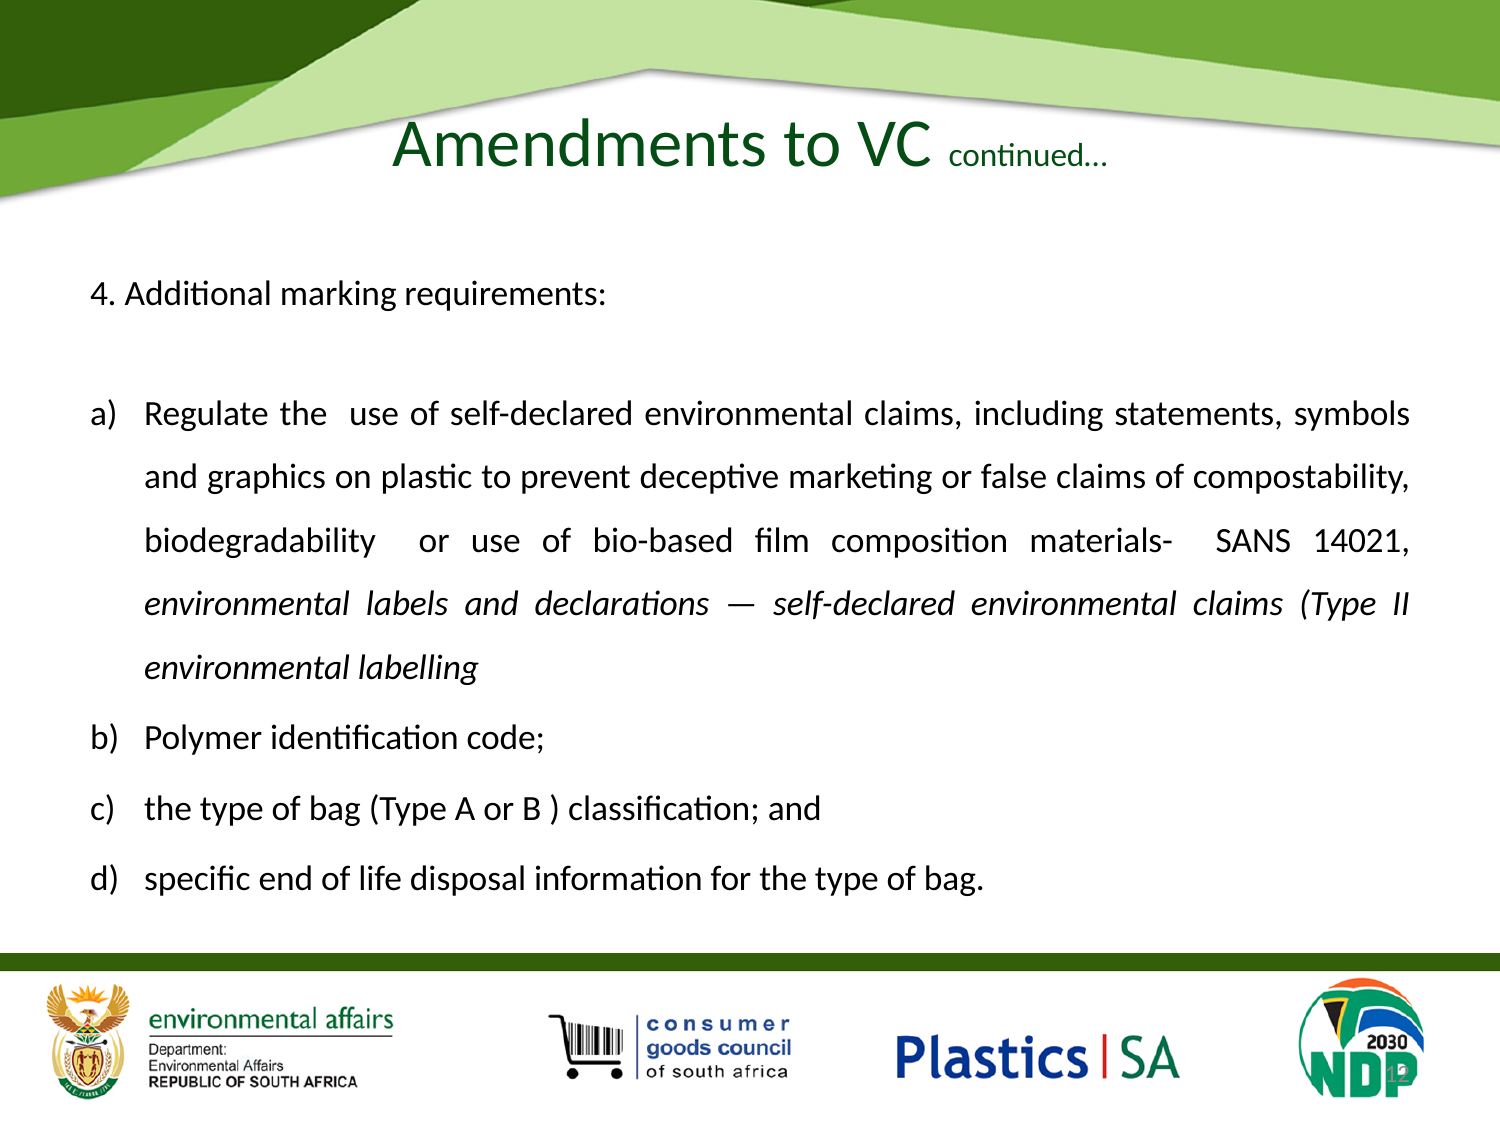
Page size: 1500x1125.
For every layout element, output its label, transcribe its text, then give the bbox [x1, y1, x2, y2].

list 4. Additional marking requirements: Regulate the use of self-declared environmental claims, including statements, symbols and graphics on plastic to prevent deceptive marketing or false claims of compostability, biodegradability or use of bio-based film composition materials- SANS 14021, environmental labels and declarations — self-declared environmental claims (Type II environmental labelling Polymer identification code; the type of bag (Type A or B ) classification; and specific end of life disposal information for the type of bag. [75, 262, 1425, 912]
title Amendments to VC continued… [75, 45, 1425, 233]
slide_number 12 [1074, 1042, 1425, 1103]
picture [0, 0, 1500, 1125]
